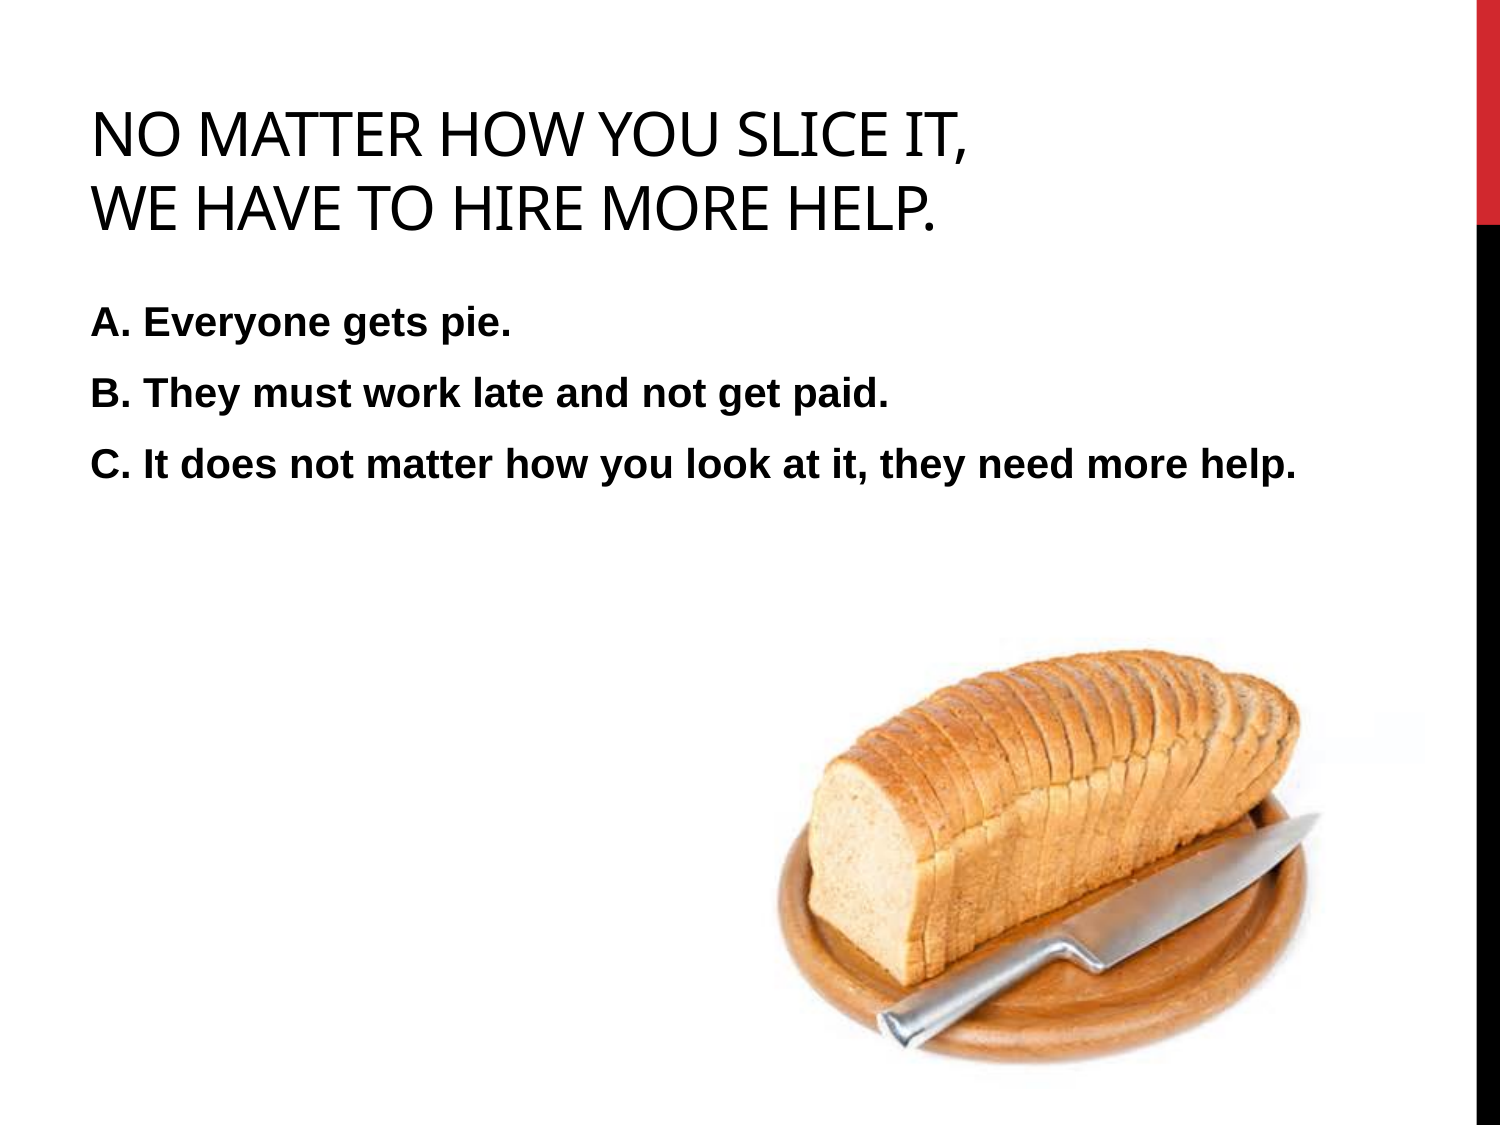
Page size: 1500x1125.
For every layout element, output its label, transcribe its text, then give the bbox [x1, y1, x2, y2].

list A. Everyone gets pie. B. They must work late and not get paid. C. It does not matter how you look at it, they need more help. [75, 287, 1325, 1005]
picture [674, 587, 1426, 1089]
title No matter how you slice it, we have to hire more help. [75, 25, 1025, 250]
